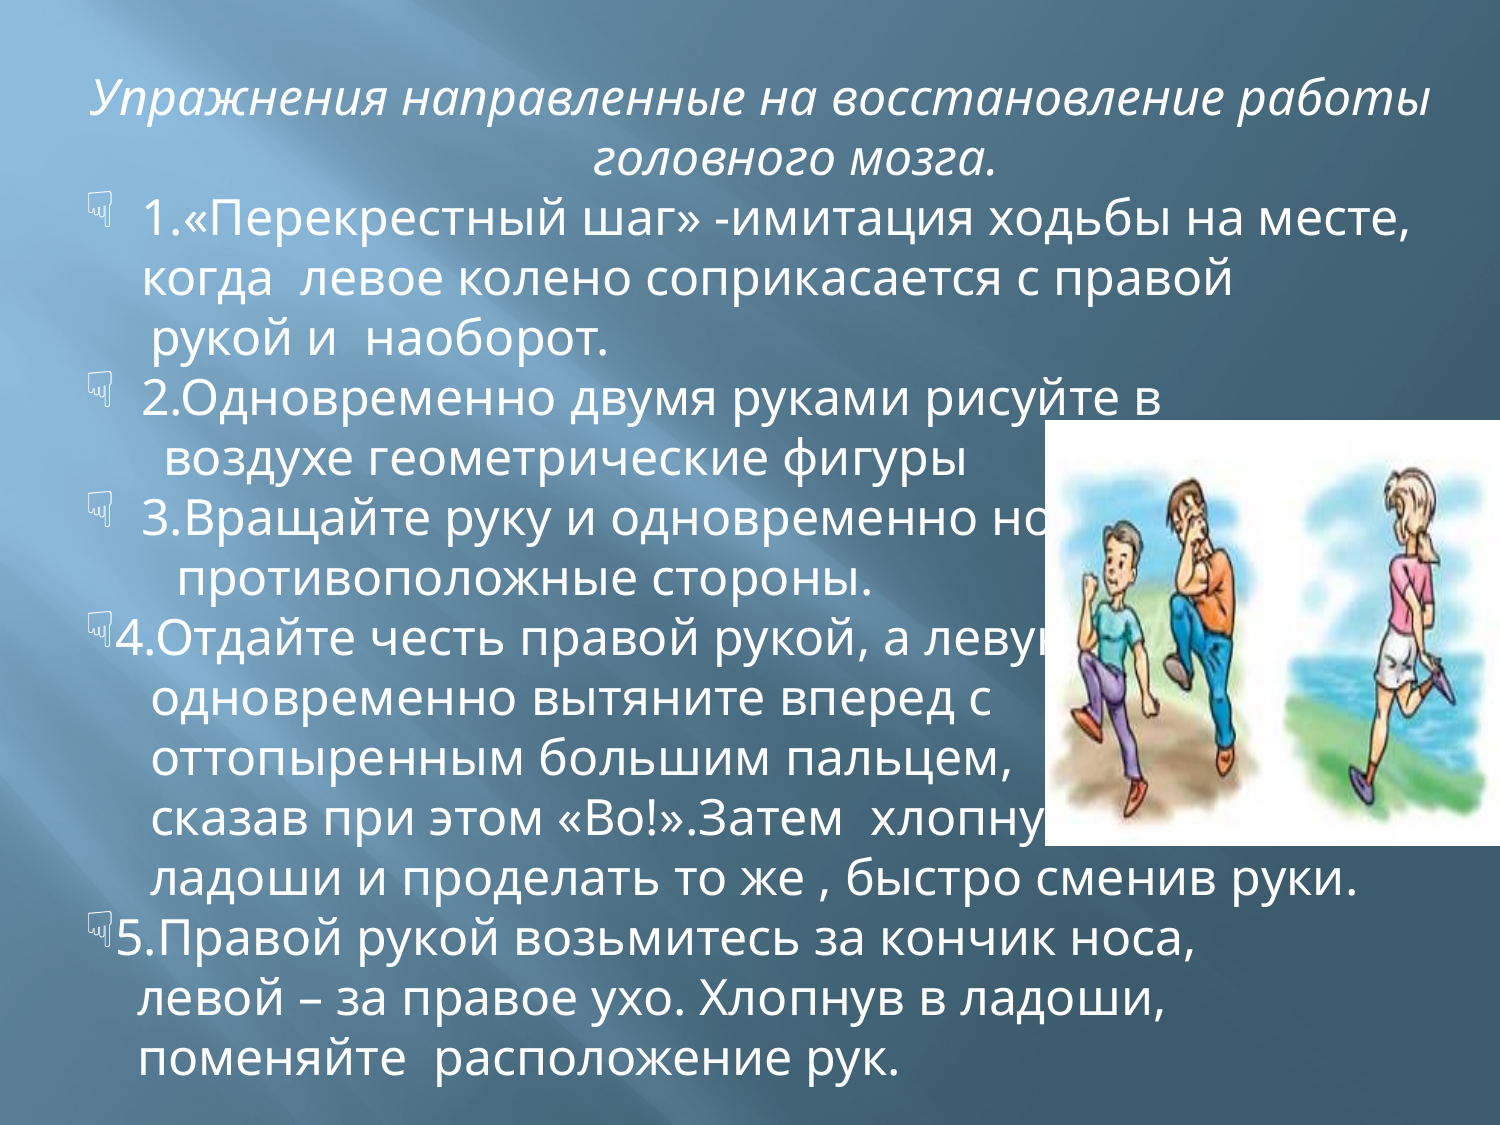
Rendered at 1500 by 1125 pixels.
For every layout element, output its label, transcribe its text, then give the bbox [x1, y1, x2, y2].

text_box Упражнения направленные на восстановление работы головного мозга. 1.«Перекрестный шаг» -имитация ходьбы на месте, когда левое колено соприкасается с правой рукой и наоборот. 2.Одновременно двумя руками рисуйте в воздухе геометрические фигуры 3.Вращайте руку и одновременно ногу в противоположные стороны. 4.Отдайте честь правой рукой, а левую одновременно вытяните вперед с оттопыренным большим пальцем, сказав при этом «Во!».Затем хлопнуть в ладоши и проделать то же , быстро сменив руки. 5.Правой рукой возьмитесь за кончик носа, левой – за правое ухо. Хлопнув в ладоши, поменяйте расположение рук. [70, 58, 1454, 1078]
picture [1045, 420, 1500, 847]
